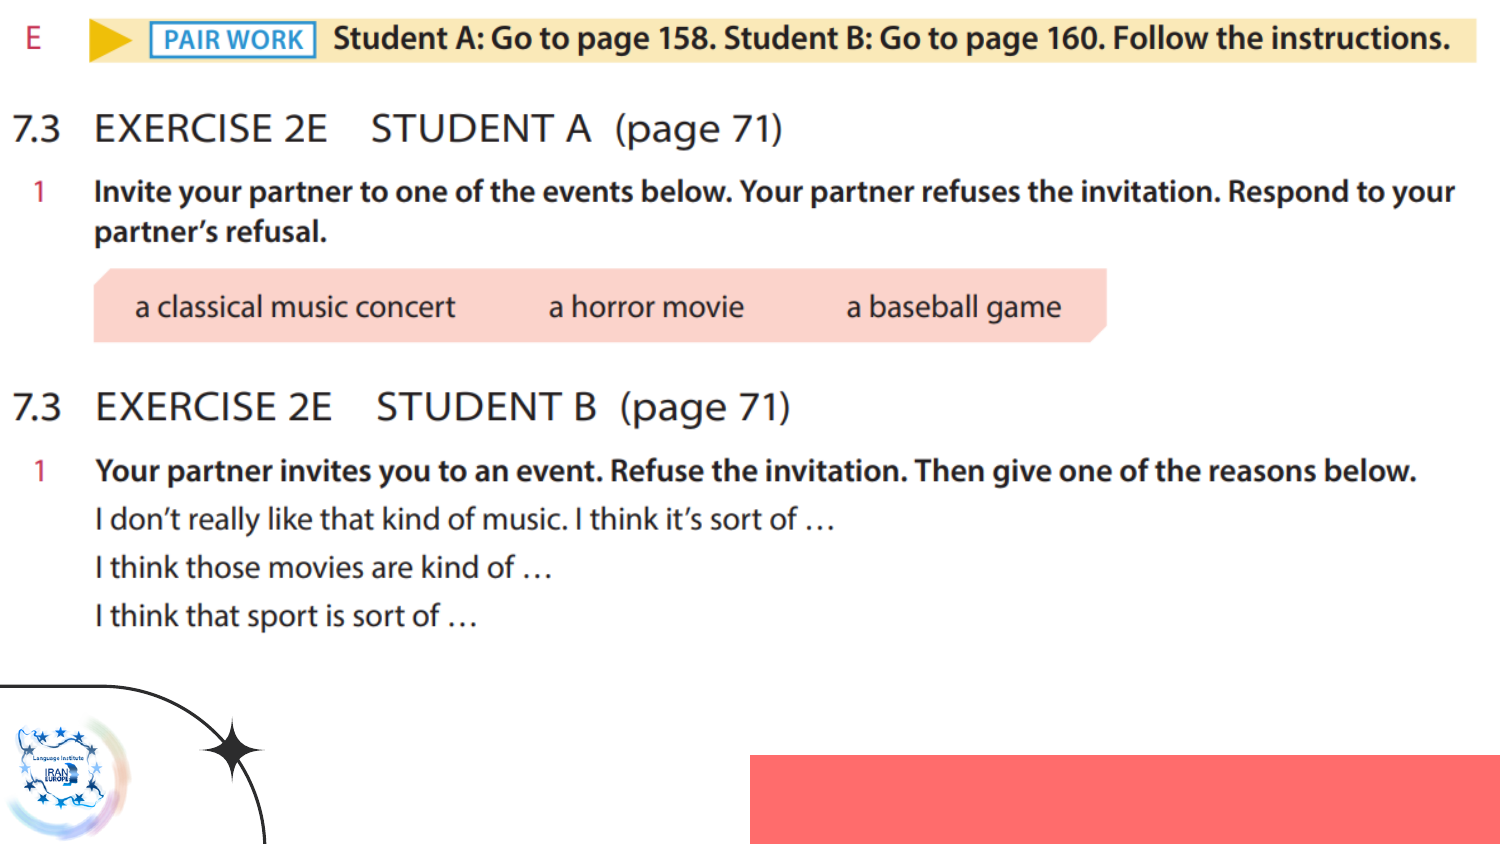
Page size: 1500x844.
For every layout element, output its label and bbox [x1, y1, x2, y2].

picture [0, 0, 1500, 648]
picture [0, 711, 136, 844]
